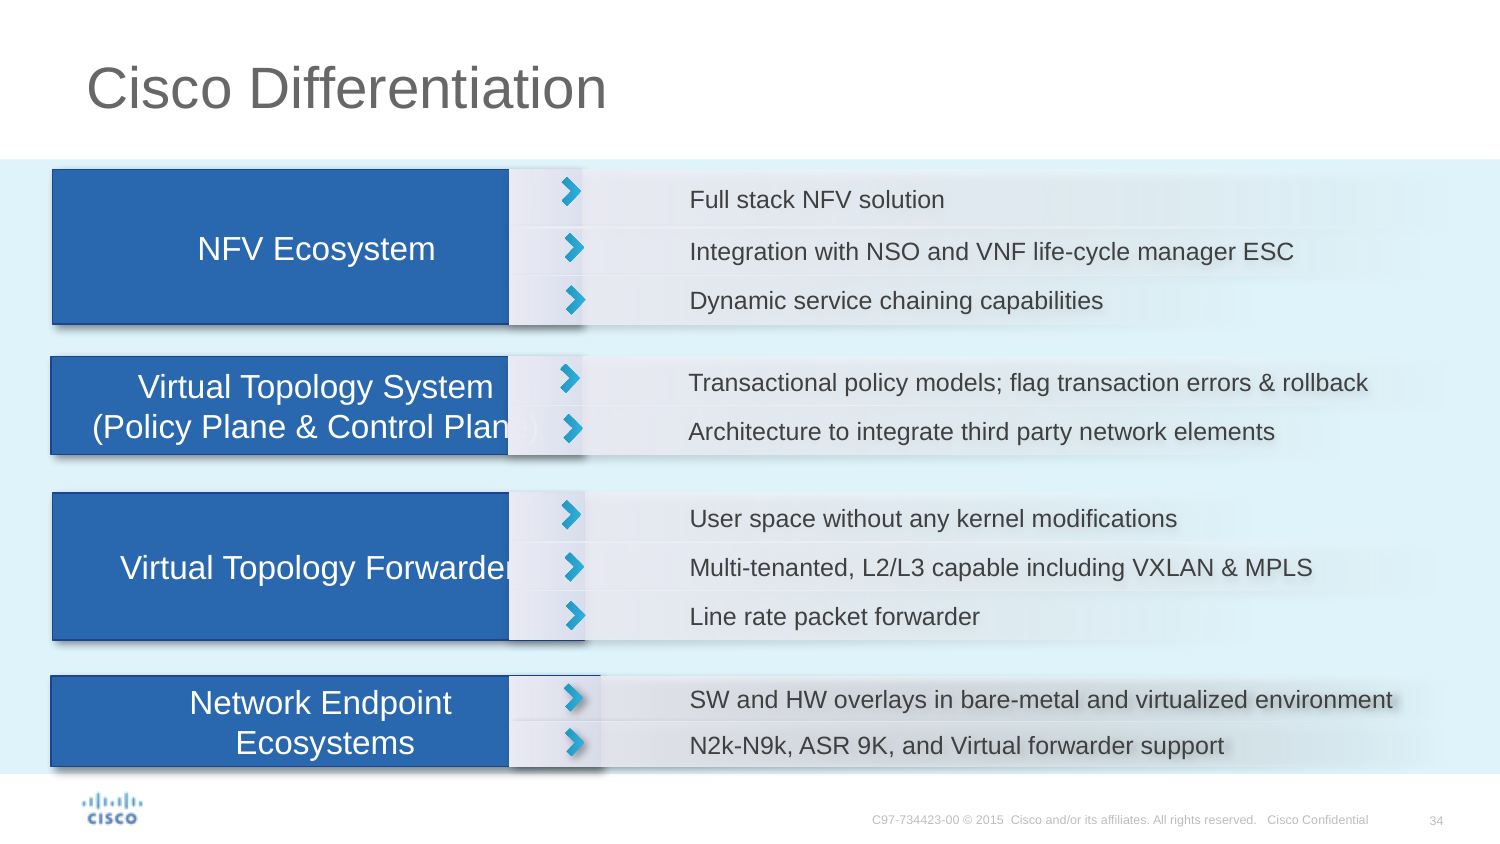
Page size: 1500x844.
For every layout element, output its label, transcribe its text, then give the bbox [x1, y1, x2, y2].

text_box Network Endpoint Ecosystems [50, 675, 511, 767]
text_box User space without any kernel modifications [509, 492, 1260, 541]
text_box Virtual Topology Forwarder [52, 492, 509, 641]
text_box [562, 550, 587, 584]
text_box [562, 681, 586, 714]
text_box [561, 412, 586, 446]
text_box Multi-tenanted, L2/L3 capable including VXLAN & MPLS [509, 541, 1445, 591]
text_box [559, 176, 584, 208]
text_box Virtual Topology System (Policy Plane & Control Plane) [50, 356, 508, 455]
text_box N2k-N9k, ASR 9K, and Virtual forwarder support [509, 721, 1445, 767]
text_box NFV Ecosystem [52, 169, 506, 325]
text_box SW and HW overlays in bare-metal and virtualized environment [509, 676, 1445, 721]
text_box [562, 231, 587, 265]
picture [77, 787, 149, 832]
text_box Cisco Differentiation [71, 55, 1441, 176]
text_box Full stack NFV solution [509, 169, 1455, 229]
text_box [564, 283, 588, 317]
text_box Line rate packet forwarder [509, 590, 1260, 640]
text_box [564, 599, 588, 632]
text_box Transactional policy models; flag transaction errors & rollback [508, 356, 1455, 406]
text_box [0, 157, 1500, 776]
text_box [563, 726, 587, 759]
text_box Architecture to integrate third party network elements [508, 405, 1351, 455]
text_box Integration with NSO and VNF life-cycle manager ESC [509, 226, 1430, 276]
text_box Dynamic service chaining capabilities [509, 275, 1260, 325]
text_box [558, 361, 583, 395]
text_box [559, 498, 584, 532]
